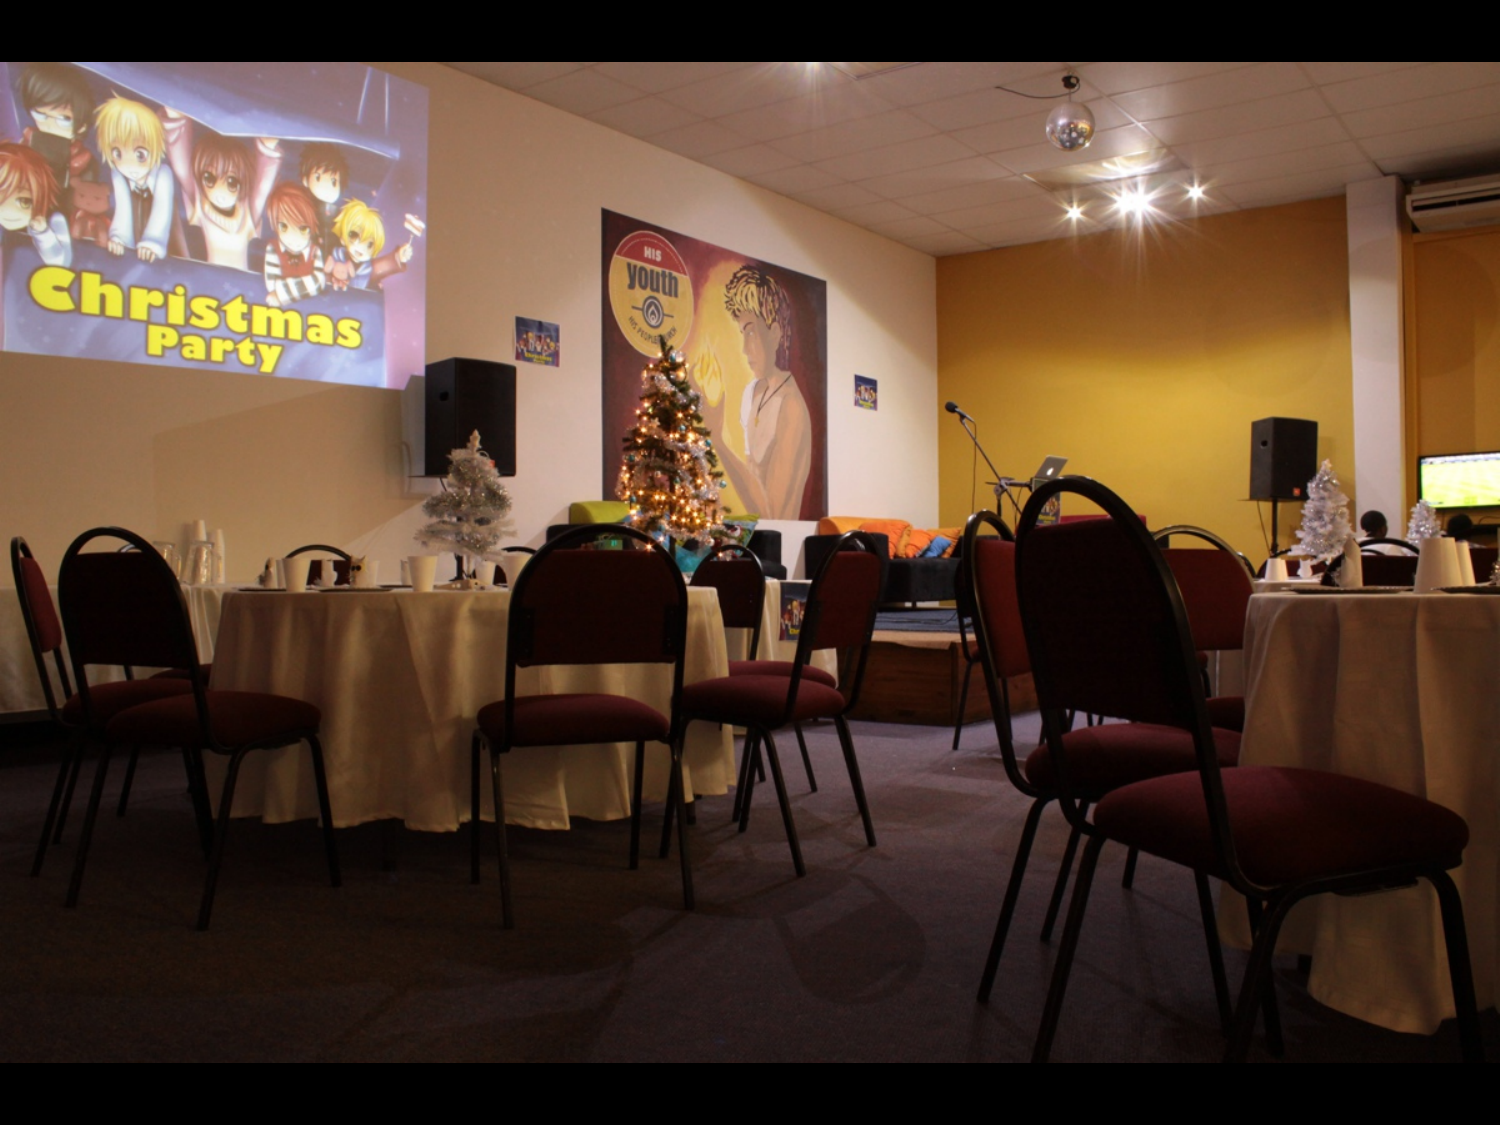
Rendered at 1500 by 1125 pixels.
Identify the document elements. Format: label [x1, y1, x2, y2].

picture [0, 62, 1500, 1063]
